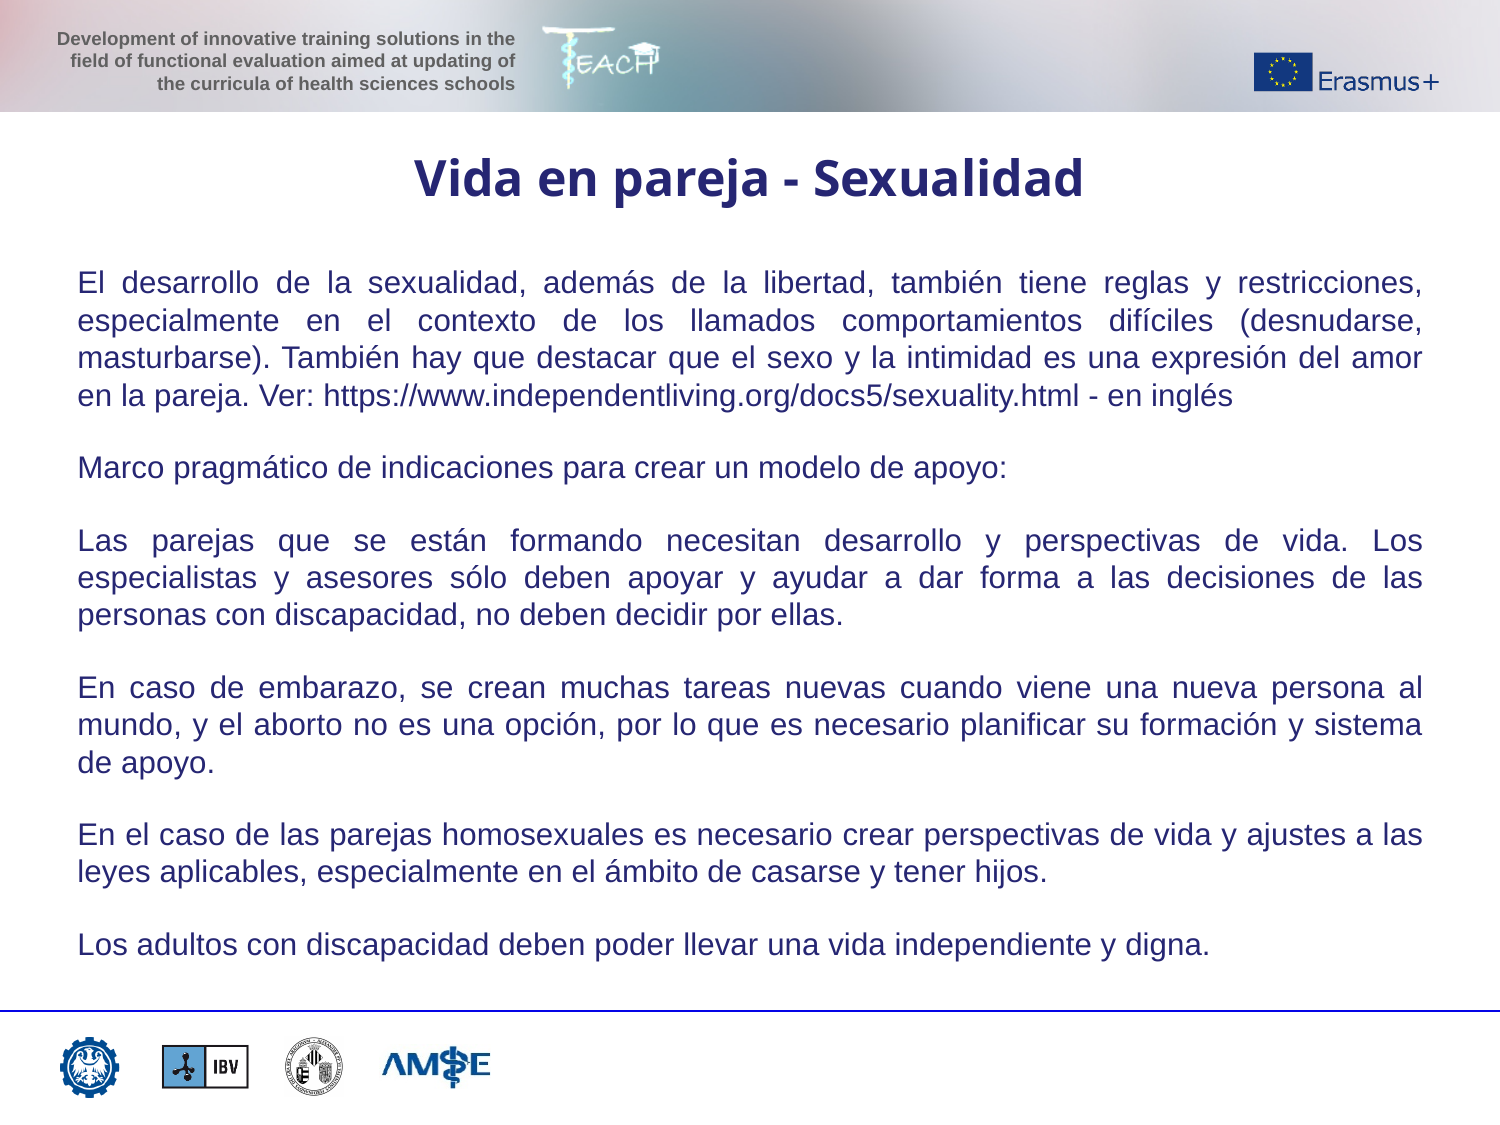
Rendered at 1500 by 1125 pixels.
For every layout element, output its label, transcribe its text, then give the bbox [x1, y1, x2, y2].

picture [53, 1035, 126, 1099]
picture [379, 1044, 491, 1089]
text_box Vida en pareja - Sexualidad [62, 138, 1438, 210]
picture [0, 0, 1500, 112]
picture [284, 1036, 344, 1097]
picture [161, 1044, 249, 1089]
text_box El desarrollo de la sexualidad, además de la libertad, también tiene reglas y restricciones, especialmente en el contexto de los llamados comportamientos difíciles (desnudarse, masturbarse). También hay que destacar que el sexo y la intimidad es una expresión del amor en la pareja. Ver: https://www.independentliving.org/docs5/sexuality.html - en inglés Marco pragmático de indicaciones para crear un modelo de apoyo: Las parejas que se están formando necesitan desarrollo y perspectivas de vida. Los especialistas y asesores sólo deben apoyar y ayudar a dar forma a las decisiones de las personas con discapacidad, no deben decidir por ellas. En caso de embarazo, se crean muchas tareas nuevas cuando viene una nueva persona al mundo, y el aborto no es una opción, por lo que es necesario planificar su formación y sistema de apoyo. En el caso de las parejas homosexuales es necesario crear perspectivas de vida y ajustes a las leyes aplicables, especialmente en el ámbito de casarse y tener hijos. Los adultos con discapacidad deben poder llevar una vida independiente y digna. [32, 255, 1441, 1024]
